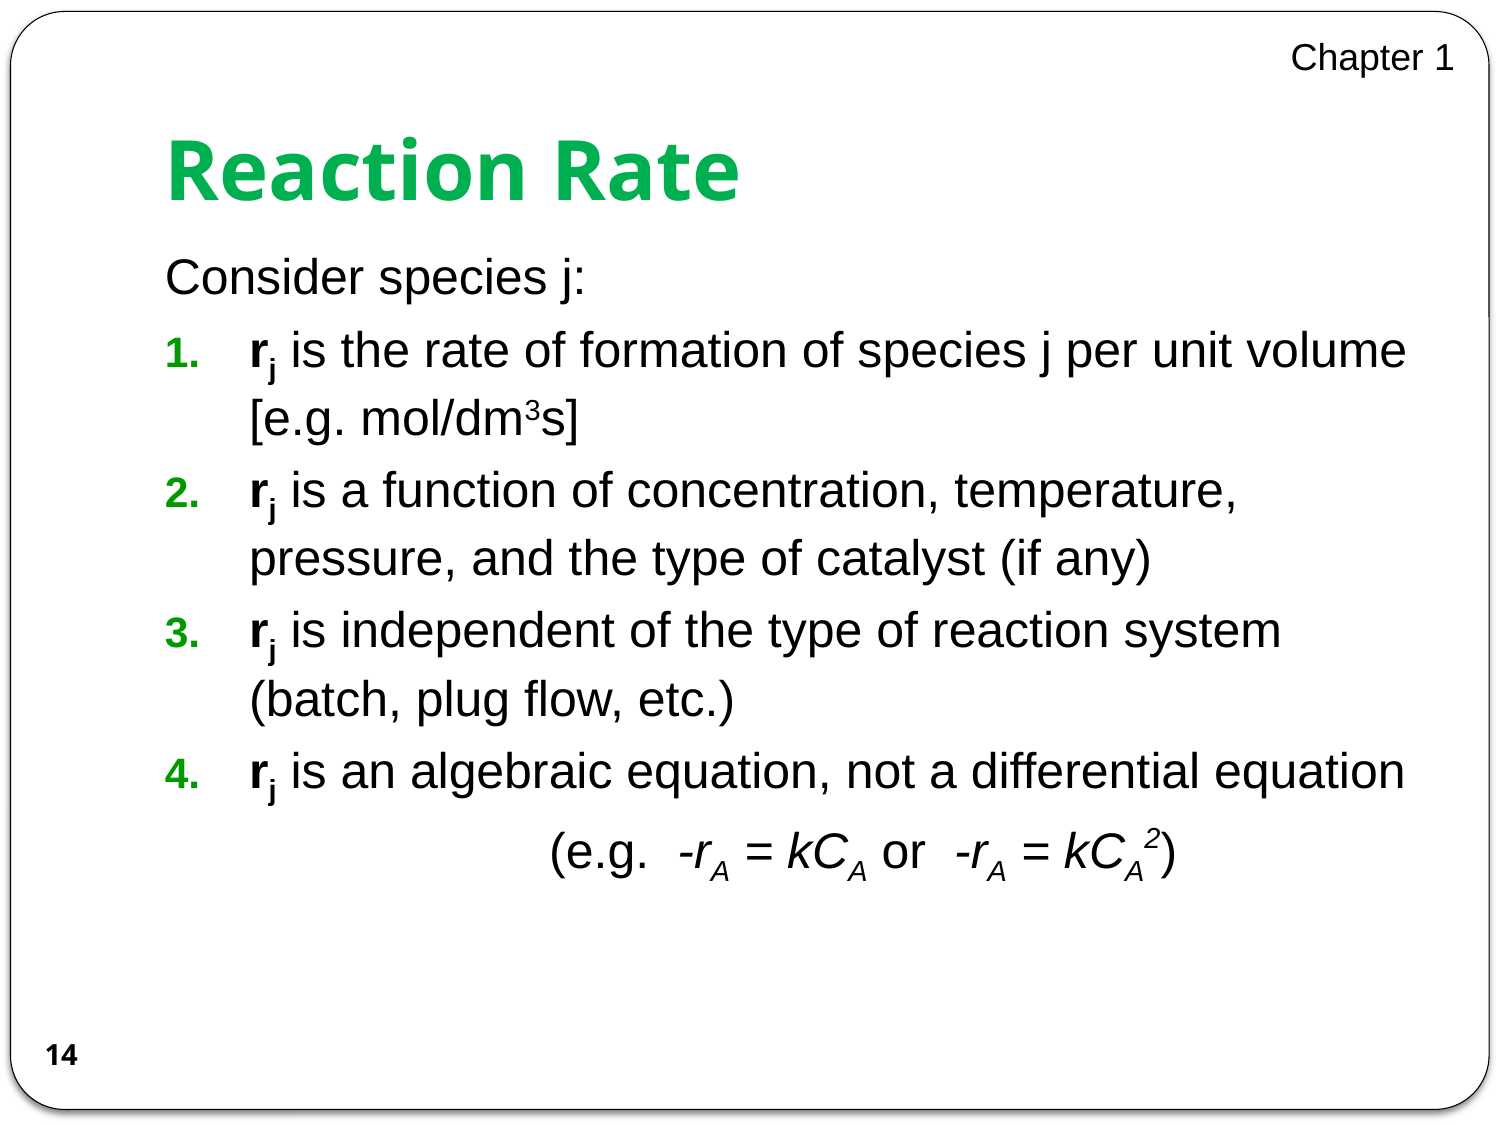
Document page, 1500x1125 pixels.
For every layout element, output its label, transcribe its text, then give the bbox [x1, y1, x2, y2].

list Consider species j: rj is the rate of formation of species j per unit volume [e.g. mol/dm3s] rj is a function of concentration, temperature, pressure, and the type of catalyst (if any) rj is independent of the type of reaction system (batch, plug flow, etc.) rj is an algebraic equation, not a differential equation (e.g. -rA = kCA or -rA = kCA2) [150, 237, 1425, 988]
text_box Chapter 1 [1055, 25, 1470, 86]
title Reaction Rate [150, 45, 1425, 233]
slide_number 14 [23, 1018, 99, 1094]
